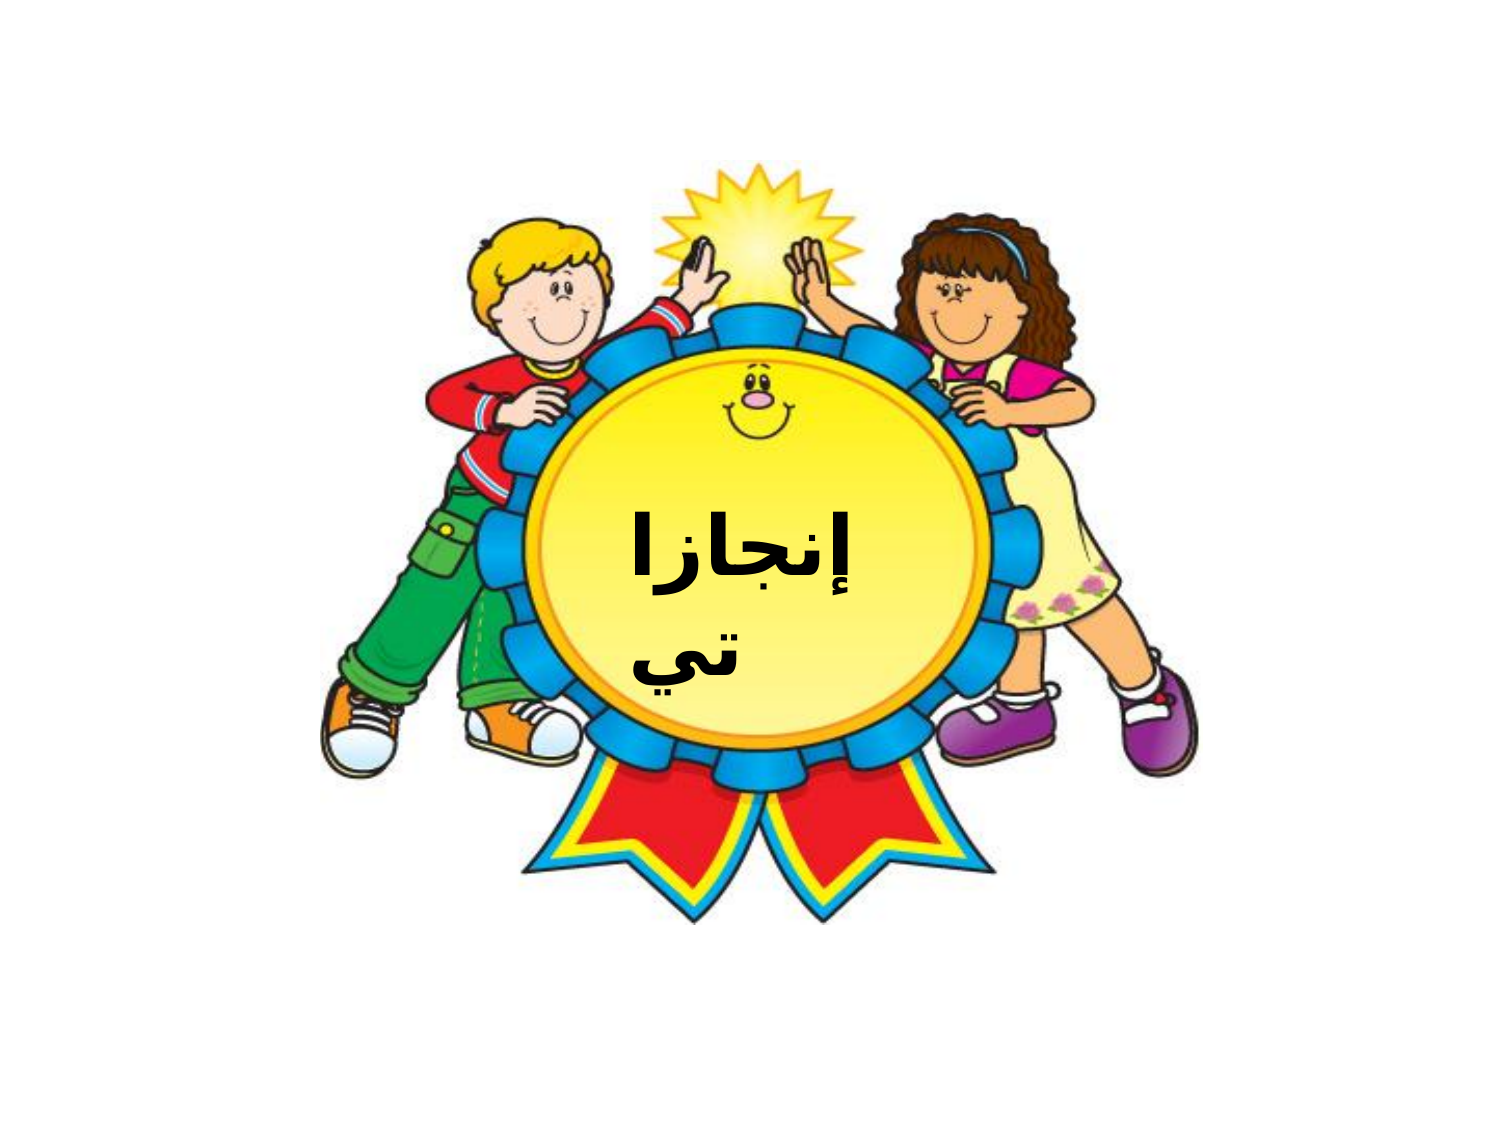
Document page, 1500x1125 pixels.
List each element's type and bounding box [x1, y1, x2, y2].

picture [320, 159, 1203, 925]
